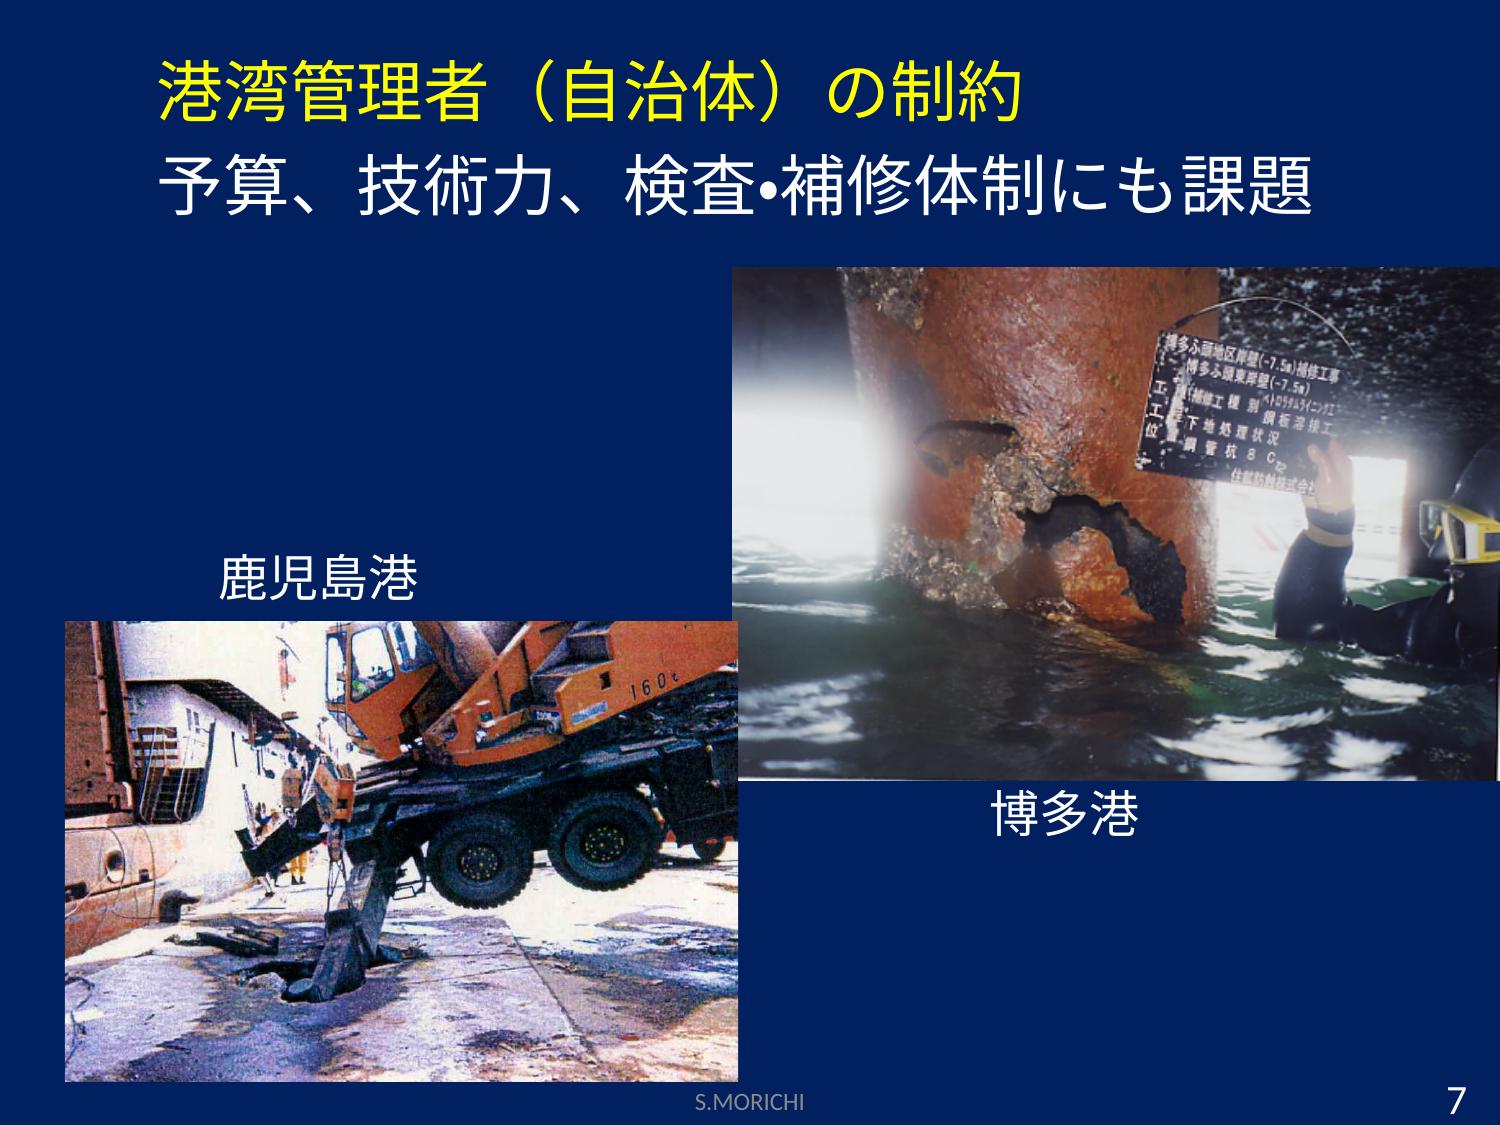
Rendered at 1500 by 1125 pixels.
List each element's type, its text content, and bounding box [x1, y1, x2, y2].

footer S.MORICHI [512, 1063, 988, 1124]
list 港湾管理者（自治体）の制約 予算、技術力、検査・補修体制にも課題 [75, 42, 1425, 619]
text_box 博多港 [974, 789, 1223, 850]
text_box 7 [1132, 1067, 1483, 1125]
text_box 鹿児島港 [203, 538, 434, 614]
picture [64, 266, 1500, 1083]
